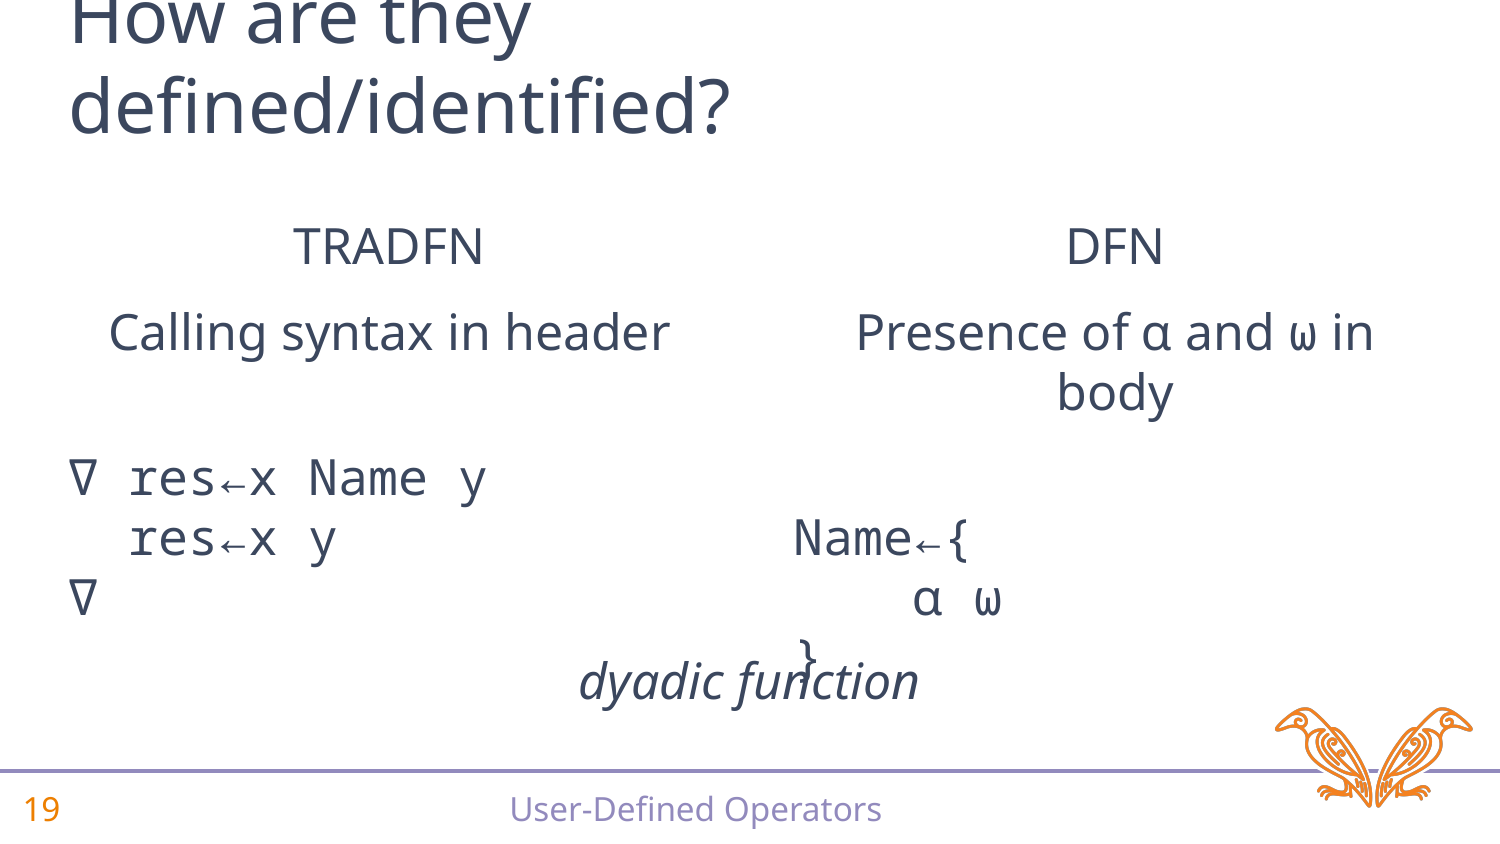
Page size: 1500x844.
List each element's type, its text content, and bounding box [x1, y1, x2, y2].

list D FN Presence of ⍺ and ⍵ in body Name←{ ⍺ ⍵ } [778, 207, 1453, 740]
list TRAD FN Calling syntax in header ∇ res←x Name y res←x y ∇ [53, 207, 727, 740]
title How are they defined/identified? [53, 43, 1203, 157]
text_box dyadic function [91, 642, 1409, 718]
picture [1262, 702, 1485, 813]
